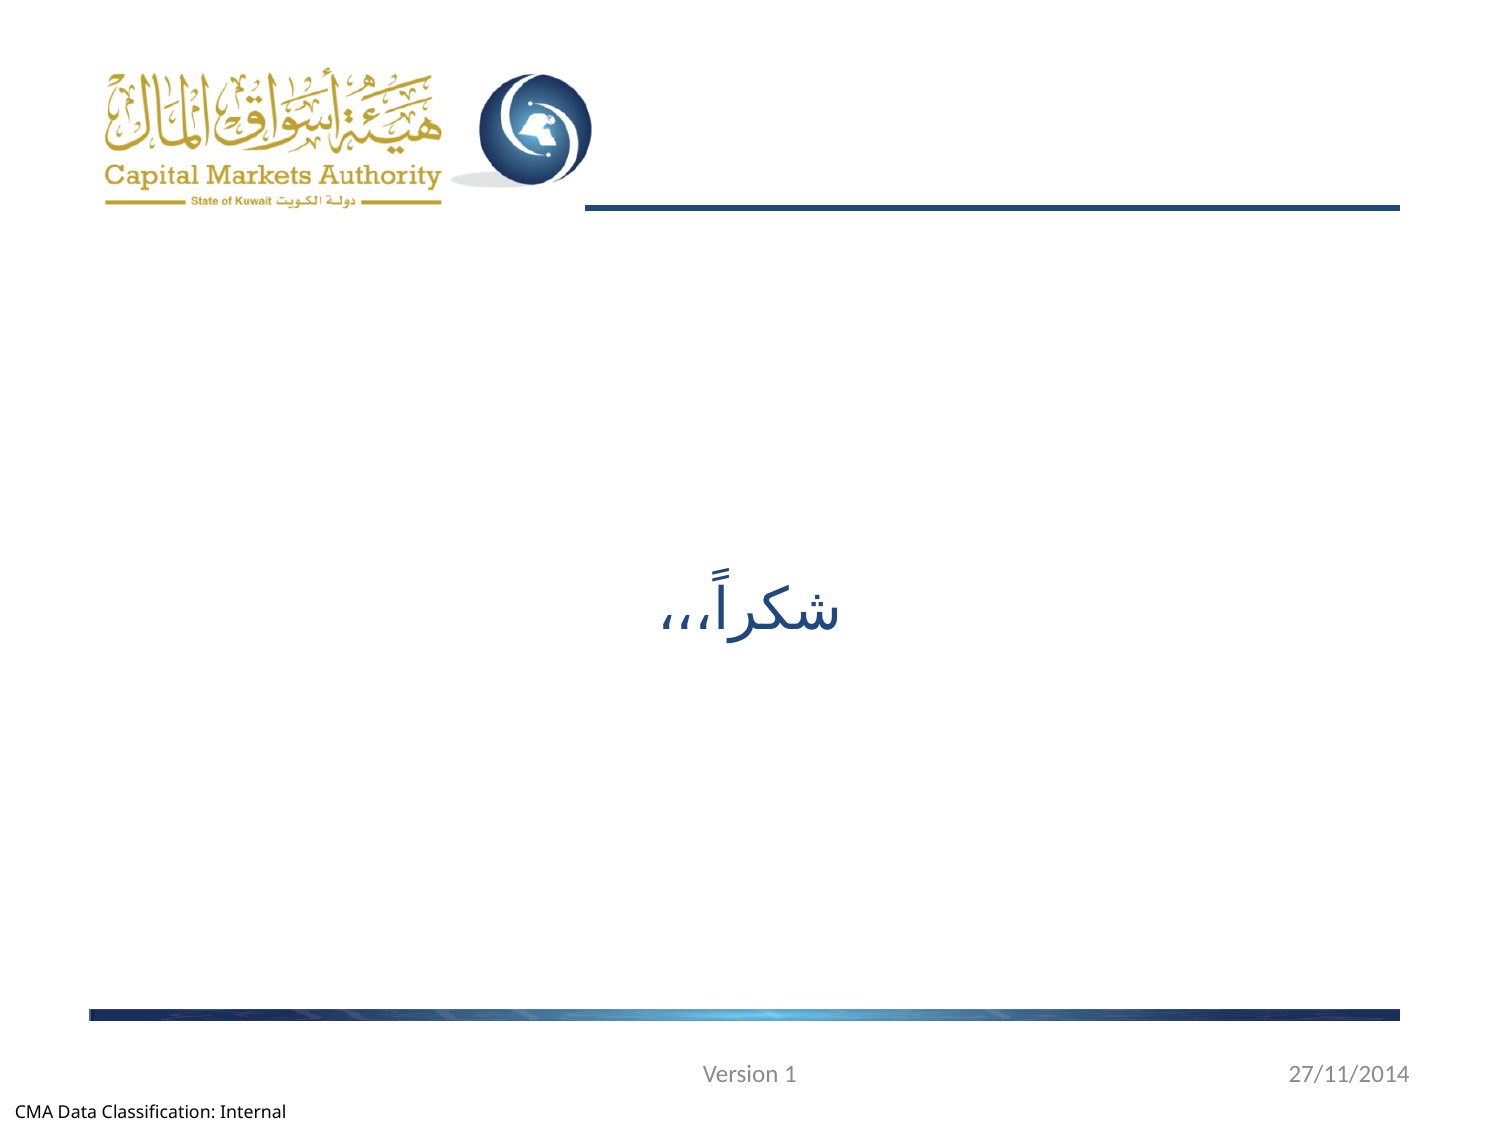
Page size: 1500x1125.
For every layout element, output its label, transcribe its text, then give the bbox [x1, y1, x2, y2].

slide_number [1074, 1042, 1425, 1103]
picture [87, 1009, 1401, 1021]
picture [87, 62, 608, 213]
footer Version 1 [512, 1042, 988, 1103]
list شكراً،،، [75, 262, 1425, 1005]
